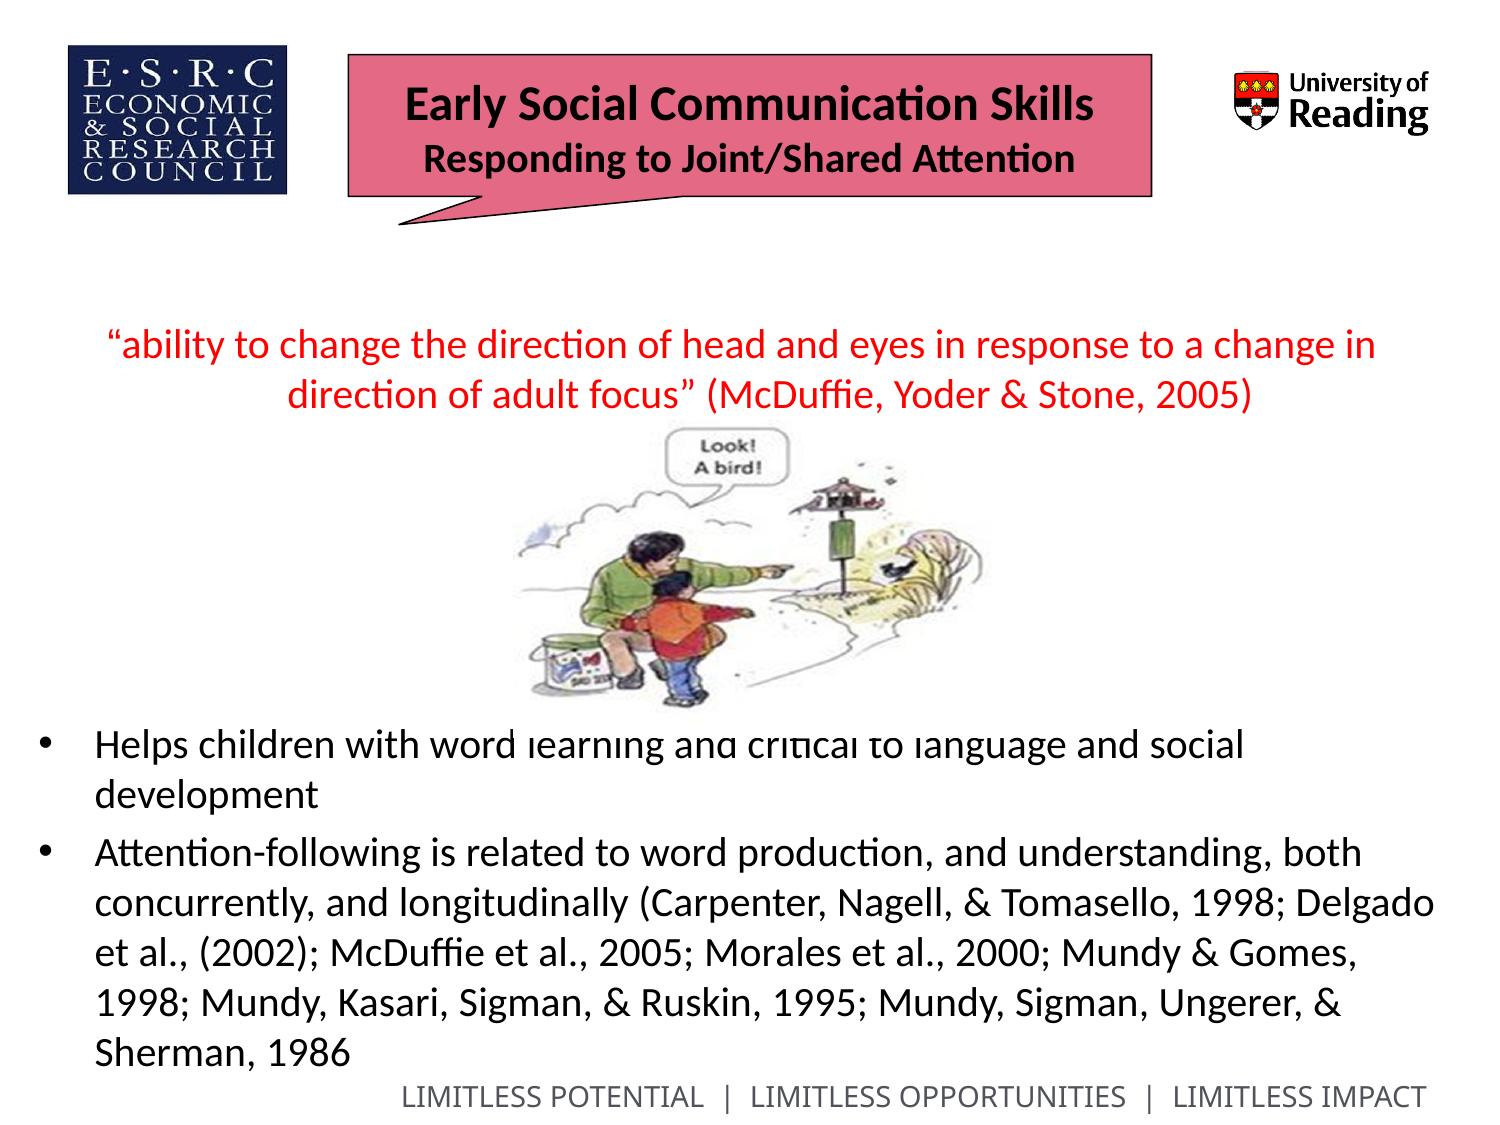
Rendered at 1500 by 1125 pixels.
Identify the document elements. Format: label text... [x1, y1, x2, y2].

text_box Early Social Communication Skills Responding to Joint/Shared Attention [348, 54, 1152, 225]
text_box “ability to change the direction of head and eyes in response to a change in direction of adult focus” (McDuffie, Yoder & Stone, 2005) Helps children with word learning and critical to language and social development Attention-following is related to word production, and understanding, both concurrently, and longitudinally (Carpenter, Nagell, & Tomasello, 1998; Delgado et al., (2002); McDuffie et al., 2005; Morales et al., 2000; Mundy & Gomes, 1998; Mundy, Kasari, Sigman, & Ruskin, 1995; Mundy, Sigman, Ungerer, & Sherman, 1986 [23, 309, 1462, 1094]
picture [513, 420, 1010, 738]
picture [1234, 71, 1429, 136]
text_box [0, 243, 1410, 509]
picture [64, 42, 290, 197]
